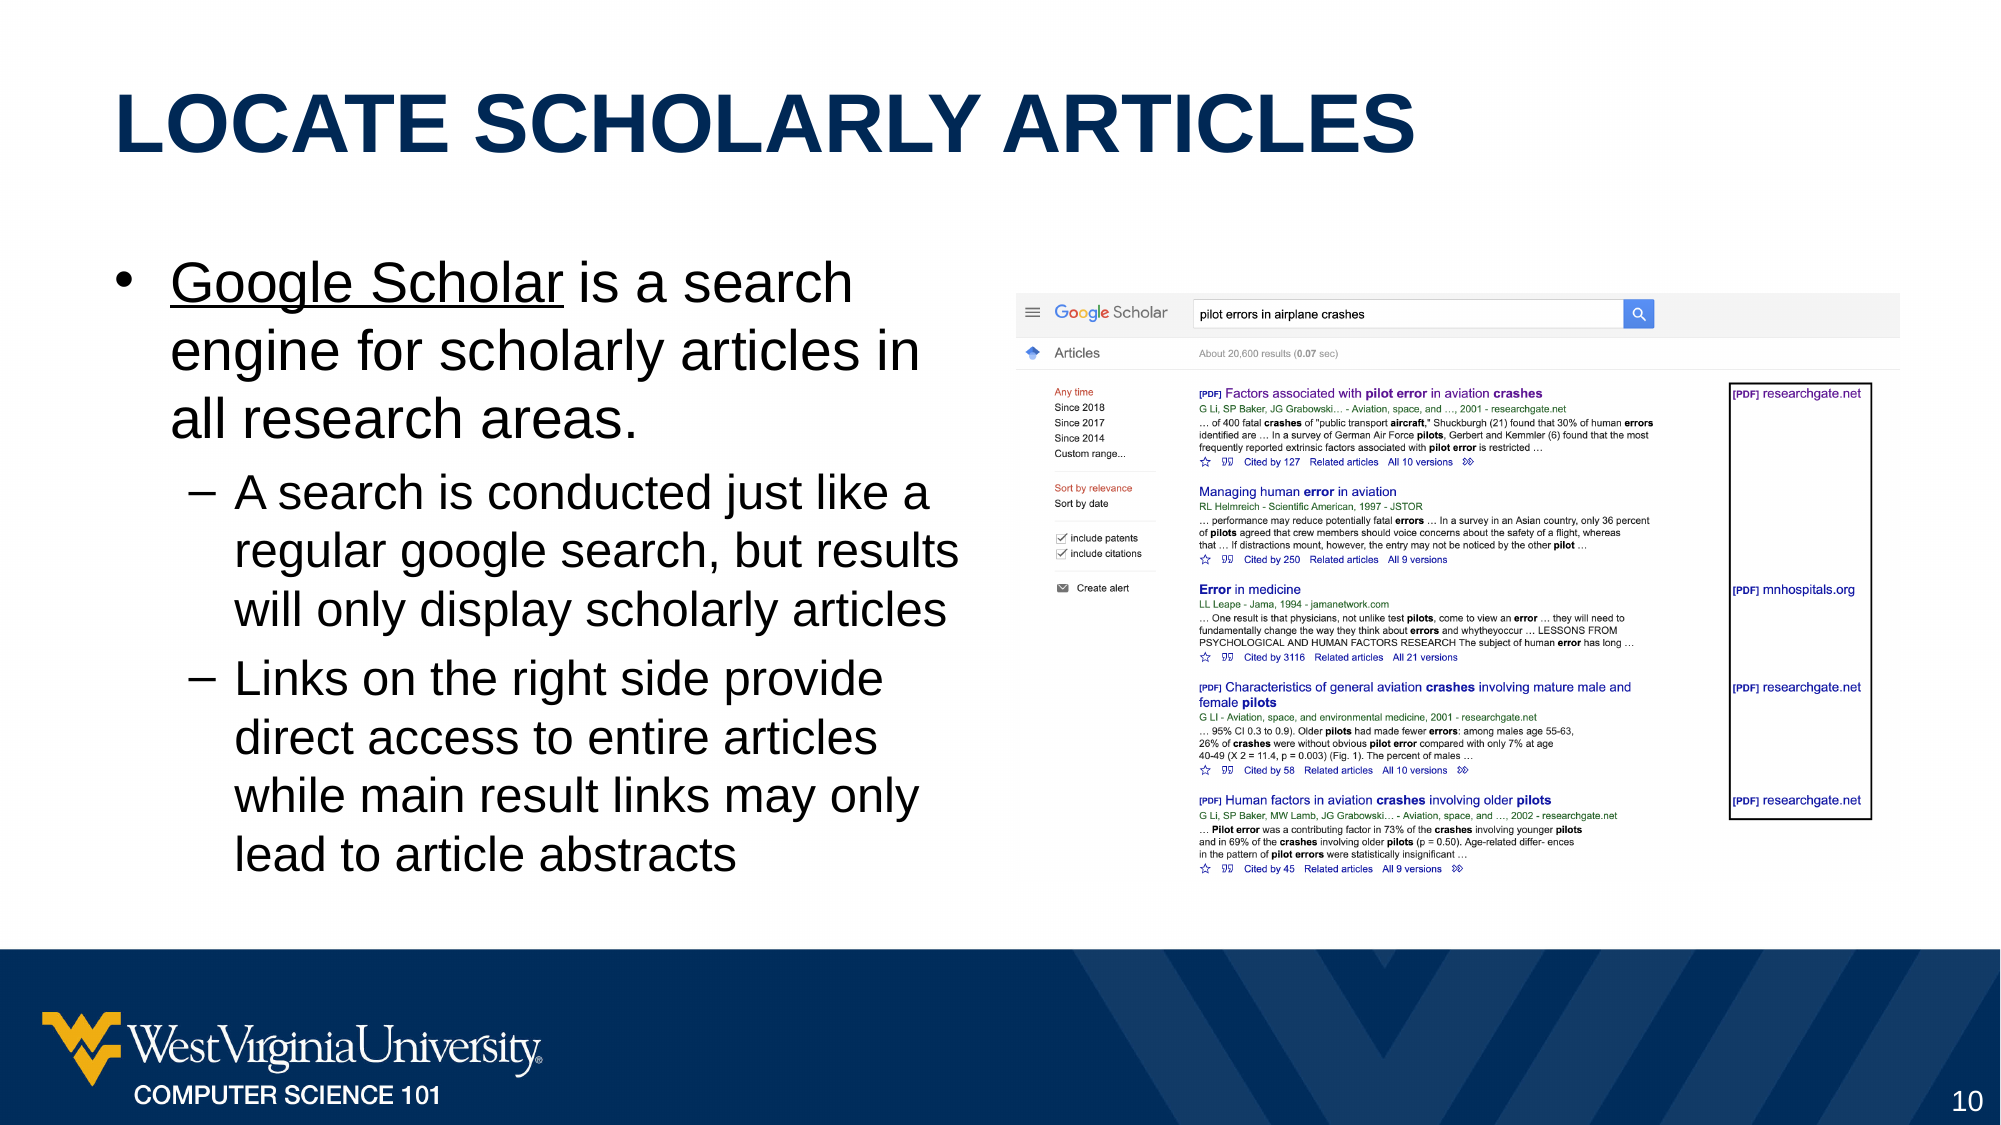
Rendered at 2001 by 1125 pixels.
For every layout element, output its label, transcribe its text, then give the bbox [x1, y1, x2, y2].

title Locate scholarly articles [99, 24, 1900, 213]
list Google Scholar is a search engine for scholarly articles in all research areas. A search is conducted just like a regular google search, but results will only display scholarly articles Links on the right side provide direct access to entire articles while main result links may only lead to article abstracts [99, 237, 984, 938]
picture [0, 0, 2001, 1125]
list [1016, 293, 1901, 882]
slide_number 10 [1532, 1074, 1999, 1125]
